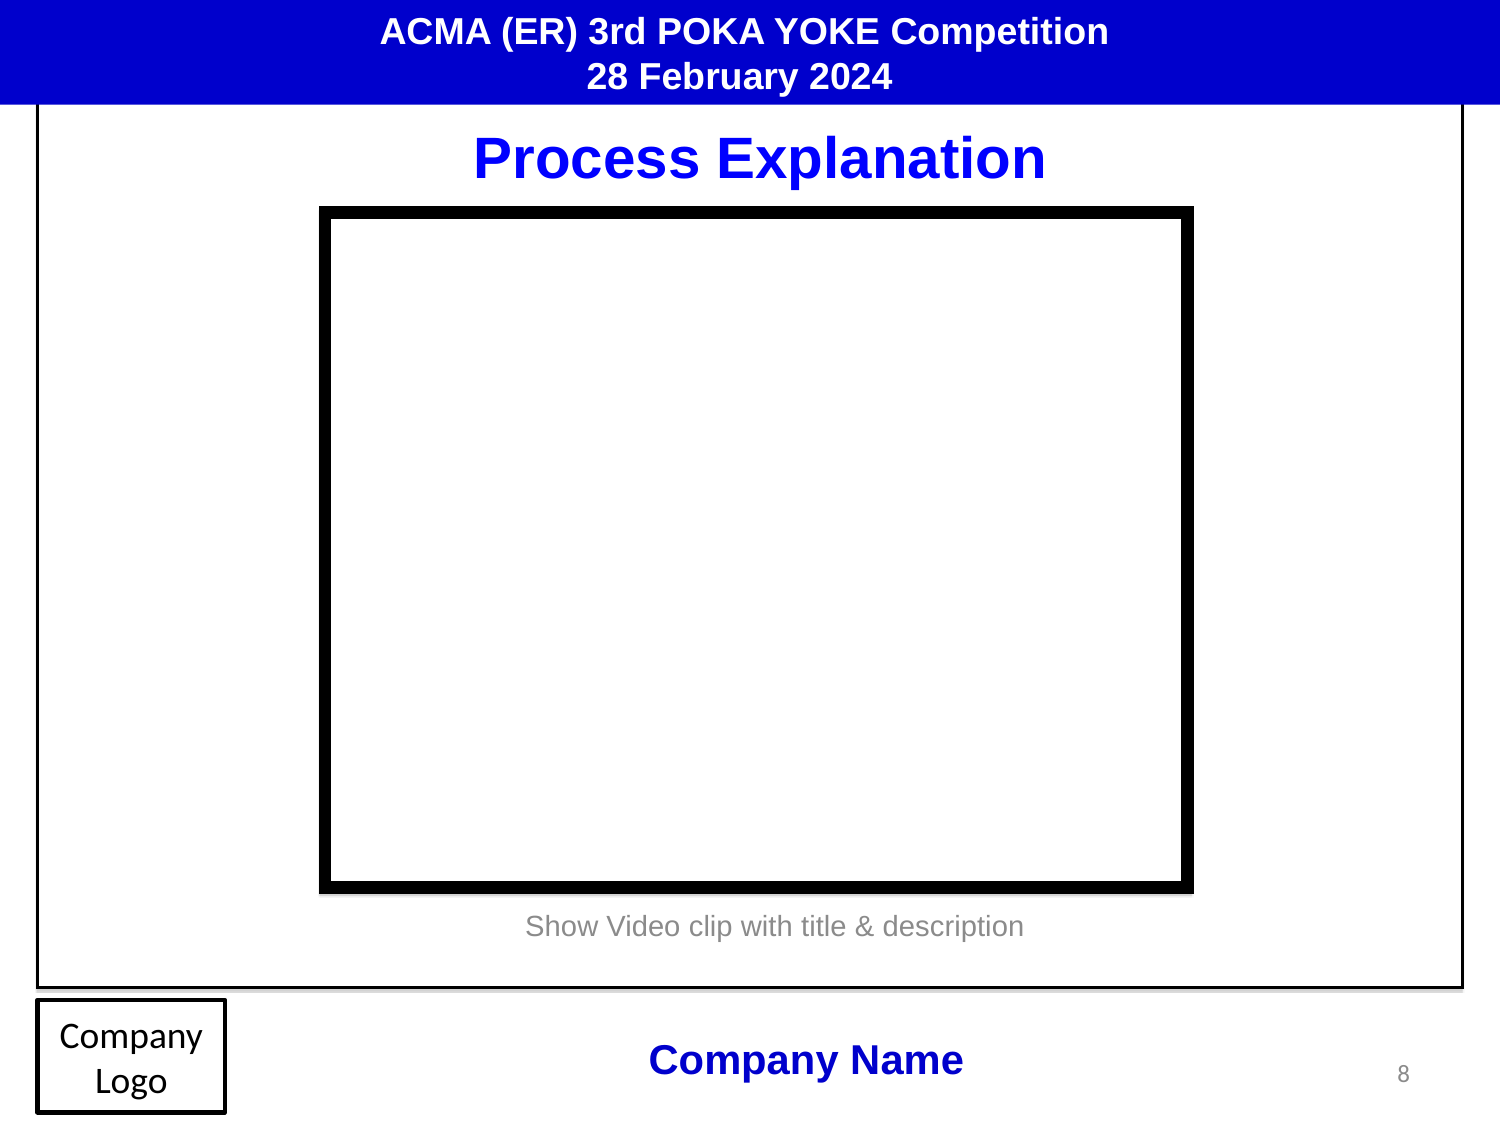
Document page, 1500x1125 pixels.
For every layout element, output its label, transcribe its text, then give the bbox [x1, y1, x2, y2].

slide_number 8 [1074, 1042, 1425, 1103]
subtitle Show Video clip with title & description [249, 900, 1300, 950]
text_box Company Name [537, 1025, 1075, 1090]
text_box [324, 212, 1188, 888]
text_box Company Logo [35, 998, 227, 1115]
text_box [37, 105, 1463, 988]
text_box ACMA (ER) 3rd POKA YOKE Competition 28 February 2024 [0, 0, 1500, 105]
title Process Explanation [350, 112, 1188, 212]
